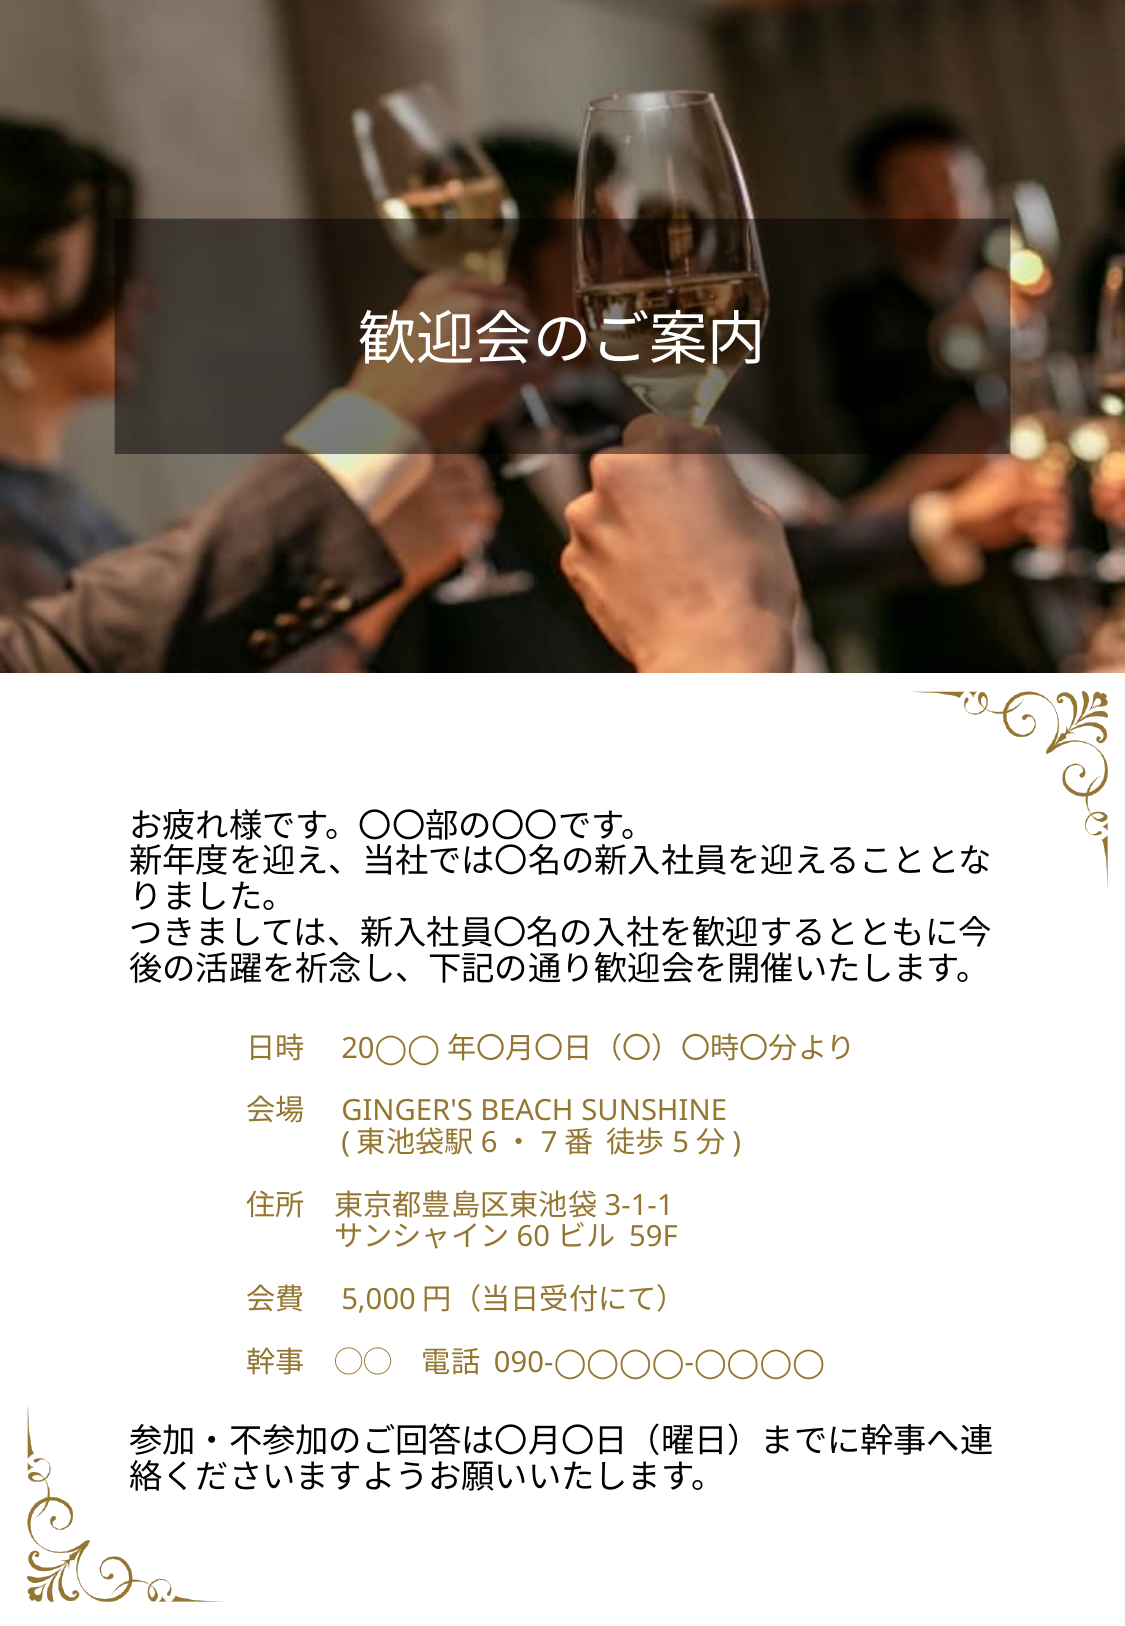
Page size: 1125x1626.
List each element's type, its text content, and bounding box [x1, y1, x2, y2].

picture [912, 690, 1109, 888]
text_box お疲れ様です。〇〇部の〇〇です。 新年度を迎え、当社では〇名の新入社員を迎えることとなりました。 つきましては、新入社員〇名の入社を歓迎するとともに今後の活躍を祈念し、下記の通り歓迎会を開催いたします。 日時 20◯◯年〇月〇日（〇）〇時〇分より 会場 GINGER'S BEACH SUNSHINE (東池袋駅6・7番 徒歩5分) 住所 東京都豊島区東池袋3-1-1 サンシャイン60ビル 59F 会費 5,000円（当日受付にて） 幹事 ◯◯ 電話 090-◯◯◯◯-◯◯◯◯ 参加・不参加のご回答は〇月〇日（曜日）までに幹事へ連絡くださいますようお願いいたします。 [114, 800, 1036, 1474]
picture [0, 0, 1125, 674]
picture [26, 1405, 224, 1603]
